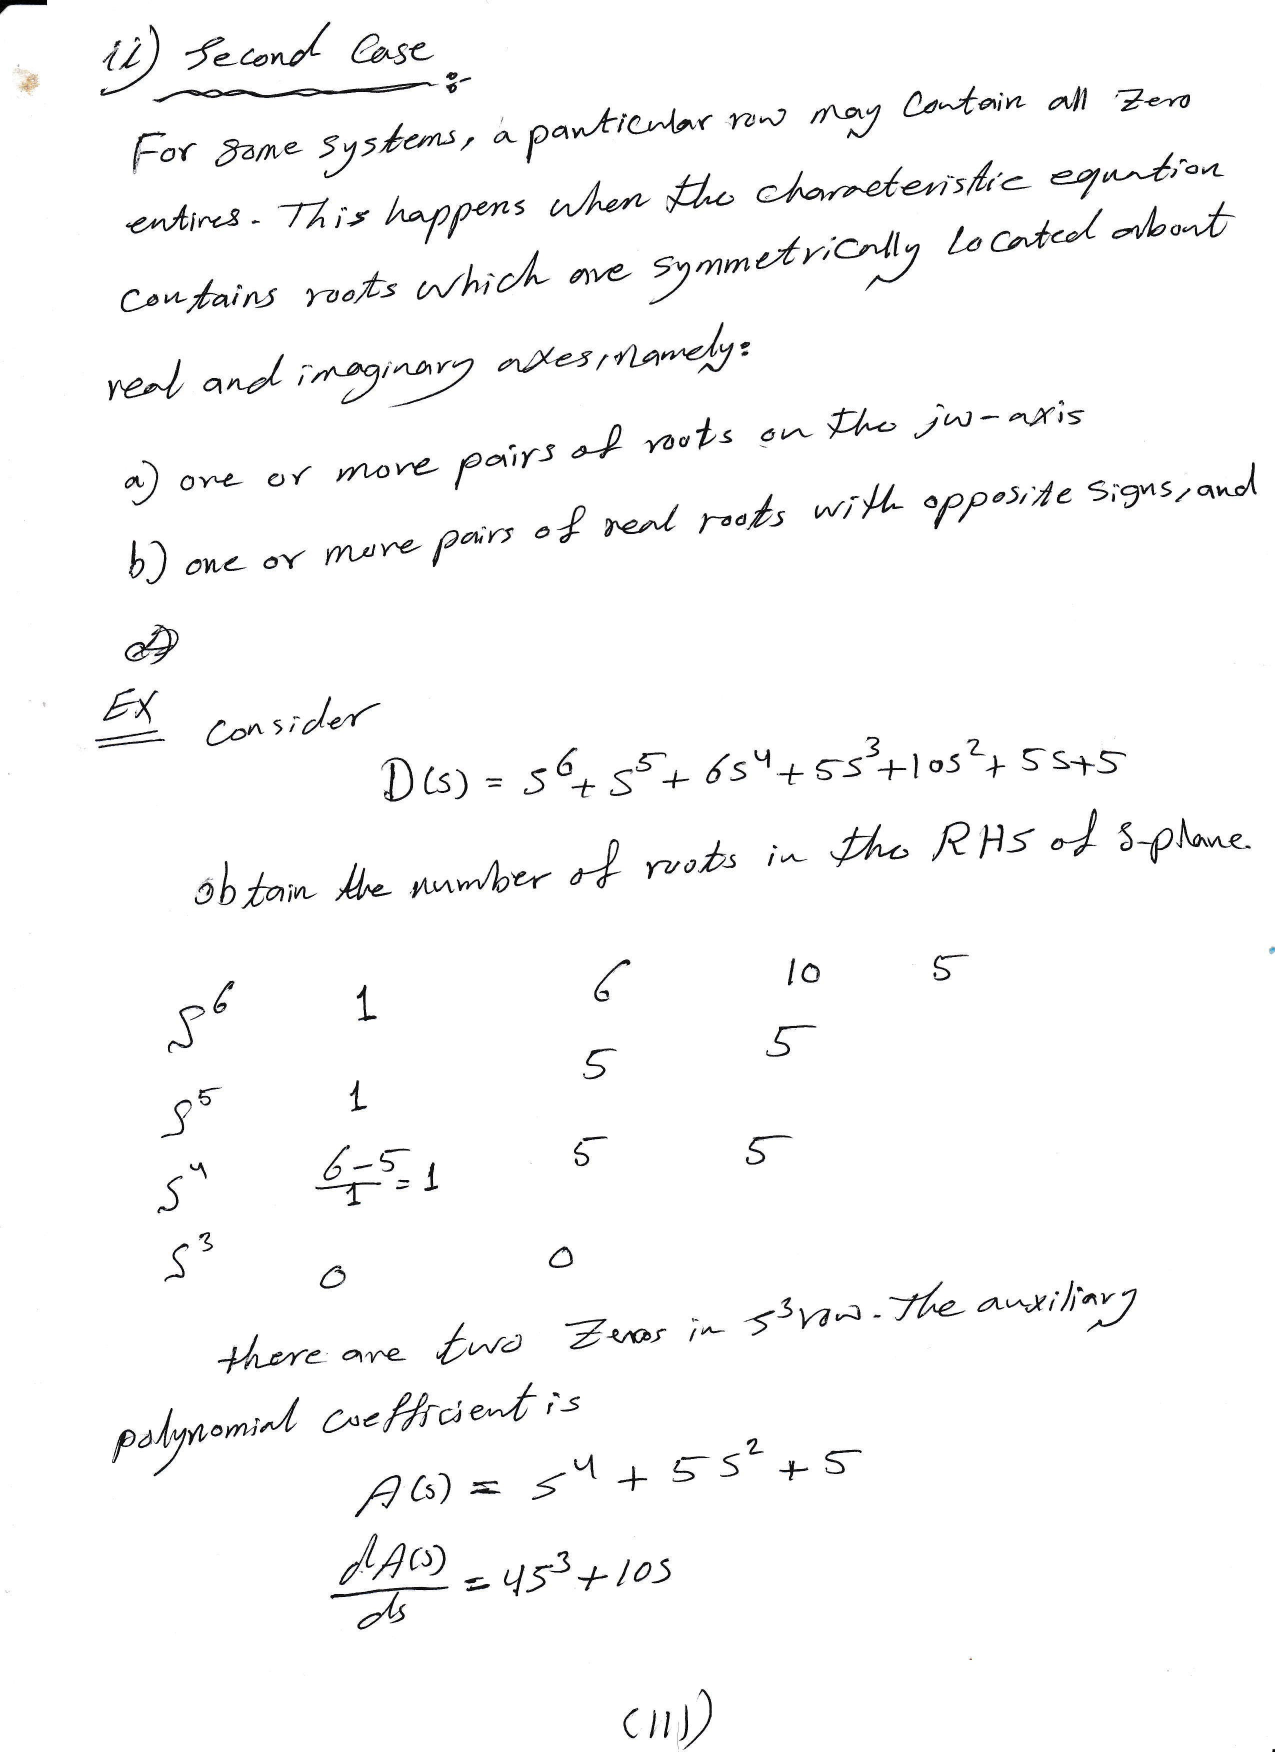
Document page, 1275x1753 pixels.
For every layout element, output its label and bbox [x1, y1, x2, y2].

text_box [0, 0, 1275, 1752]
